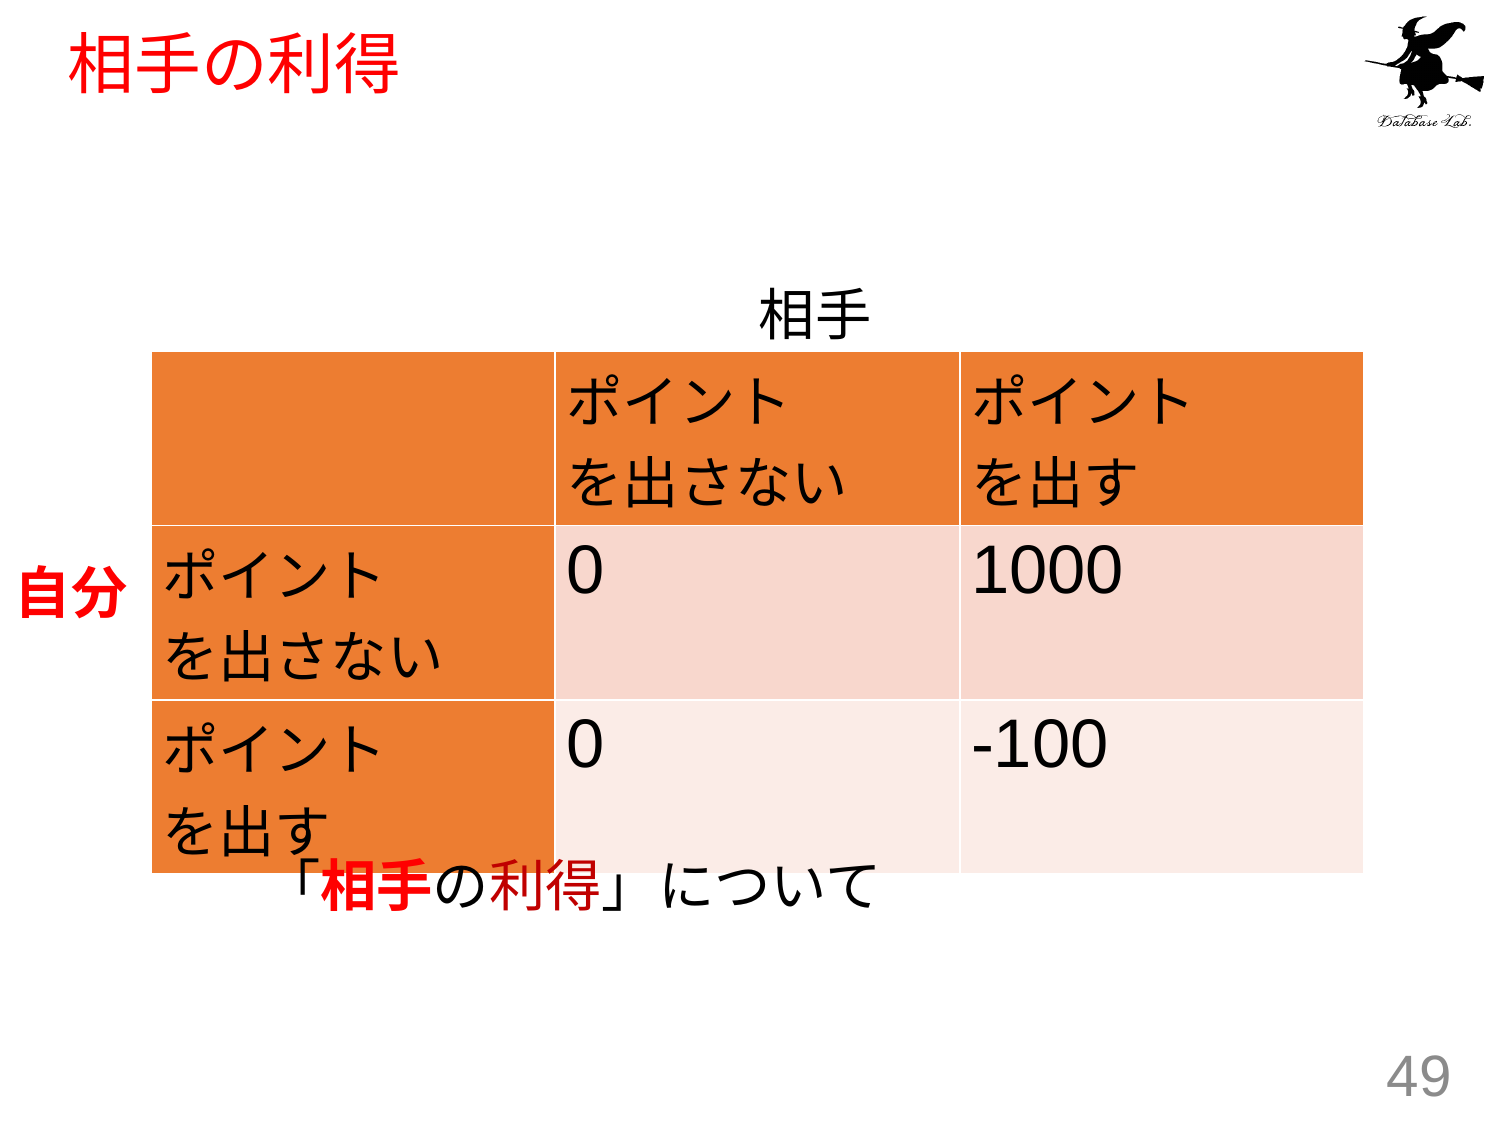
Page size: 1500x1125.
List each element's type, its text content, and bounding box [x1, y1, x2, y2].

title 相手の利得 [52, 28, 1441, 106]
table_cell 0 [556, 701, 959, 843]
slide_number 49 [1129, 1042, 1467, 1103]
table_header ポイント を出さない [556, 352, 959, 525]
table_cell -100 [961, 701, 1363, 873]
table_cell 1000 [961, 526, 1363, 699]
table_cell ポイント を出さない [152, 526, 554, 699]
table_cell 0 [556, 526, 959, 699]
table_cell ポイント を出す [152, 701, 554, 873]
table_header [152, 352, 554, 525]
text_box 「相手の利得」について [249, 843, 1246, 995]
text_box 自分 [0, 550, 144, 634]
table_header ポイント を出す [961, 352, 1363, 525]
picture [1362, 14, 1486, 130]
text_box 相手 [744, 271, 888, 355]
